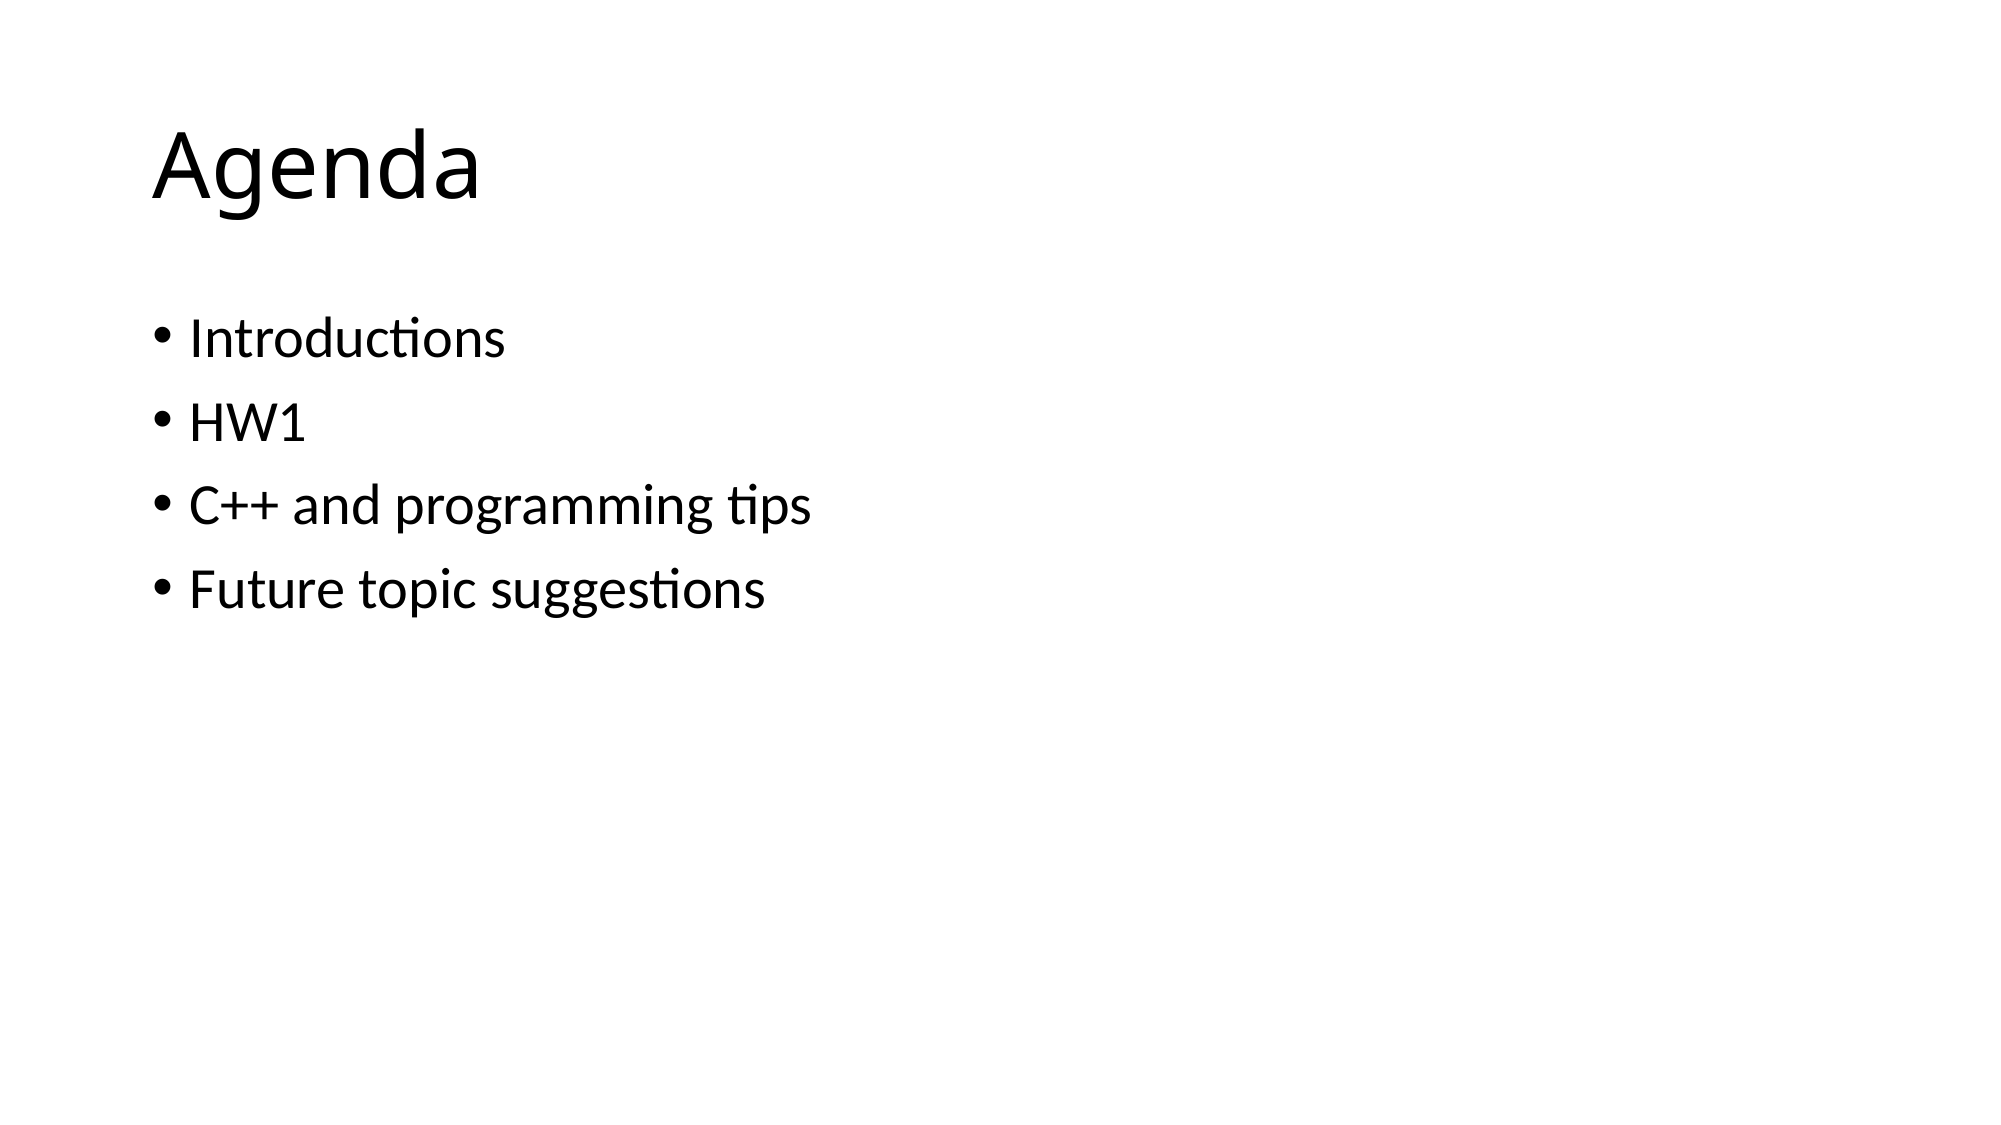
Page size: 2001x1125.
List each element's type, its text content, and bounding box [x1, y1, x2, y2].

list Introductions HW1 C++ and programming tips Future topic suggestions [137, 299, 1863, 1014]
title Agenda [137, 59, 1863, 278]
